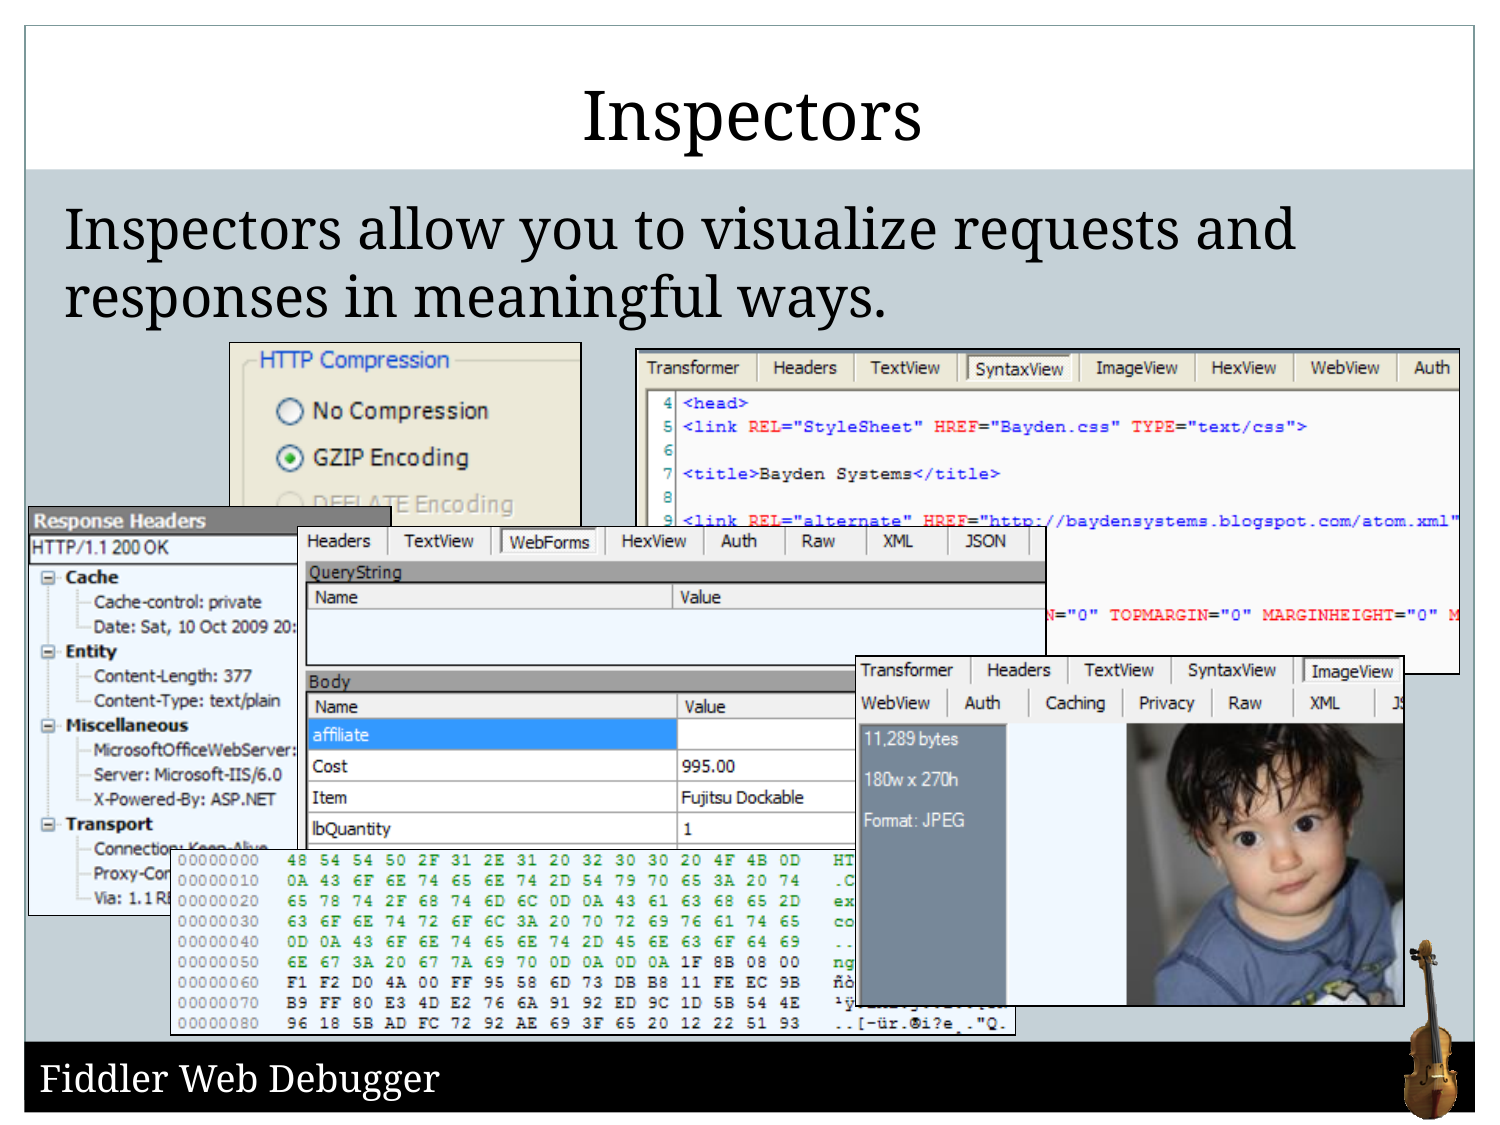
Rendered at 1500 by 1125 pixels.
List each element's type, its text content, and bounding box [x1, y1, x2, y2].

picture [1399, 938, 1466, 1120]
list Inspectors allow you to visualize requests and responses in meaningful ways. [49, 186, 1445, 362]
title Inspectors [53, 37, 1454, 162]
picture [29, 343, 1459, 1035]
